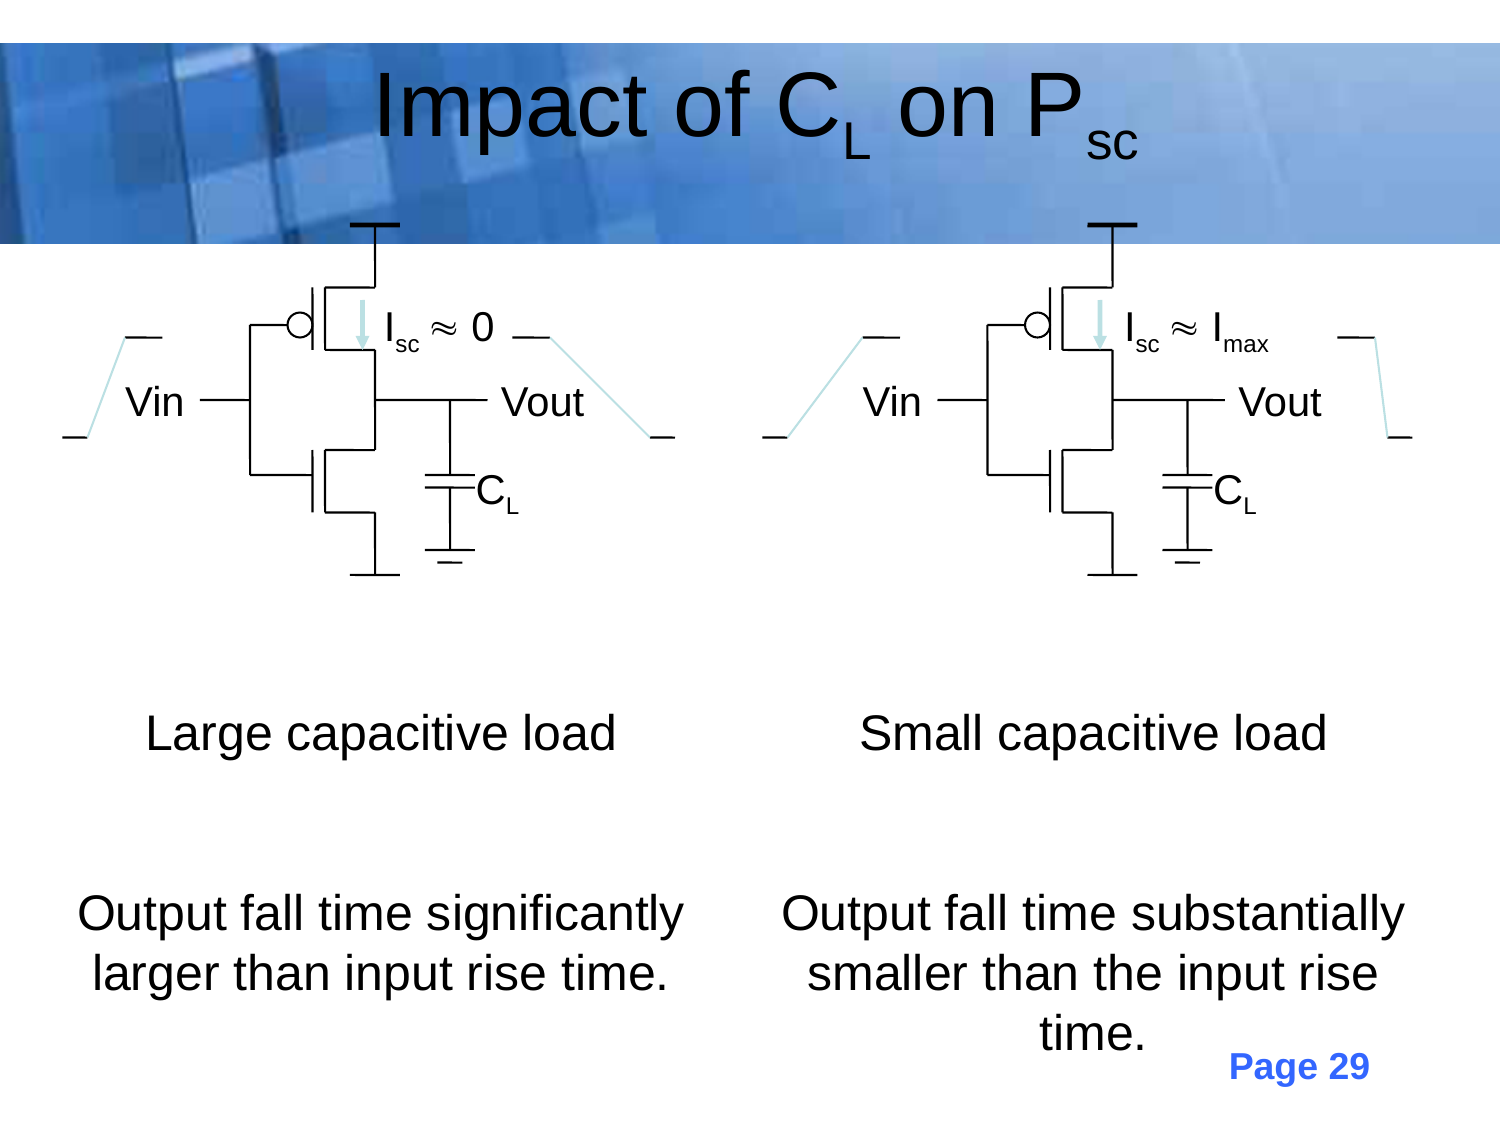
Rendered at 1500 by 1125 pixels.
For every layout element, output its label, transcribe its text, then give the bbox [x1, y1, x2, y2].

text_box CL [475, 462, 520, 520]
picture [0, 43, 1500, 244]
text_box Small capacitive load Output fall time substantially smaller than the input rise time. [774, 699, 1413, 1060]
text_box Vin [125, 375, 185, 425]
text_box [1025, 312, 1051, 338]
text_box [287, 312, 313, 338]
text_box Vout [1238, 375, 1323, 425]
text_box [1099, 299, 1269, 351]
text_box CL [1213, 462, 1258, 520]
text_box Large capacitive load Output fall time significantly larger than input rise time. [62, 699, 700, 1000]
title Impact of CL on Psc [87, 37, 1425, 107]
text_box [362, 299, 492, 351]
text_box Vout [500, 375, 585, 425]
text_box Vin [862, 375, 923, 425]
